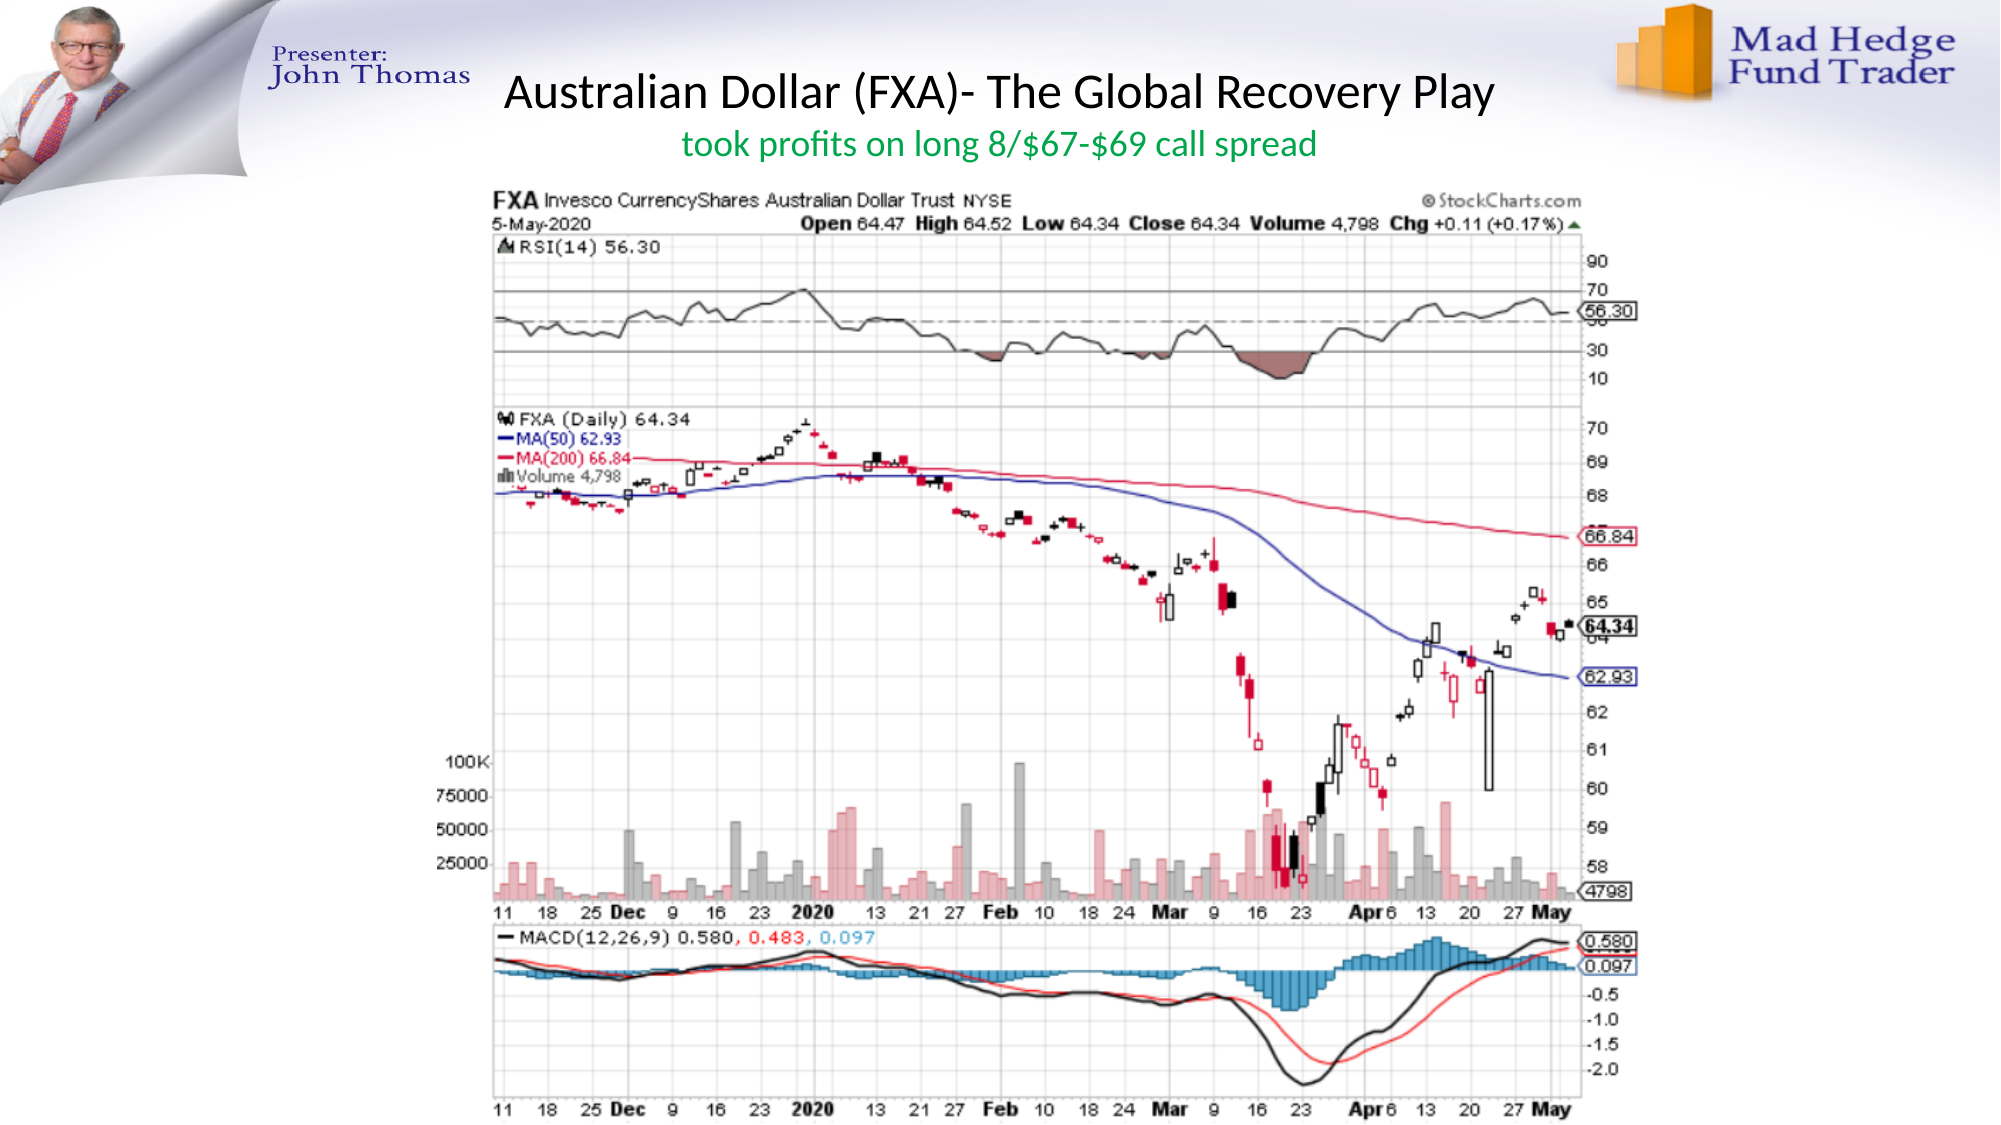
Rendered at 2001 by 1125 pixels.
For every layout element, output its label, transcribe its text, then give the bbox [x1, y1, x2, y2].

picture [0, 0, 2000, 1125]
title Australian Dollar (FXA)- The Global Recovery Play took profits on long 8/$67-$69 call spread [324, 50, 1675, 138]
